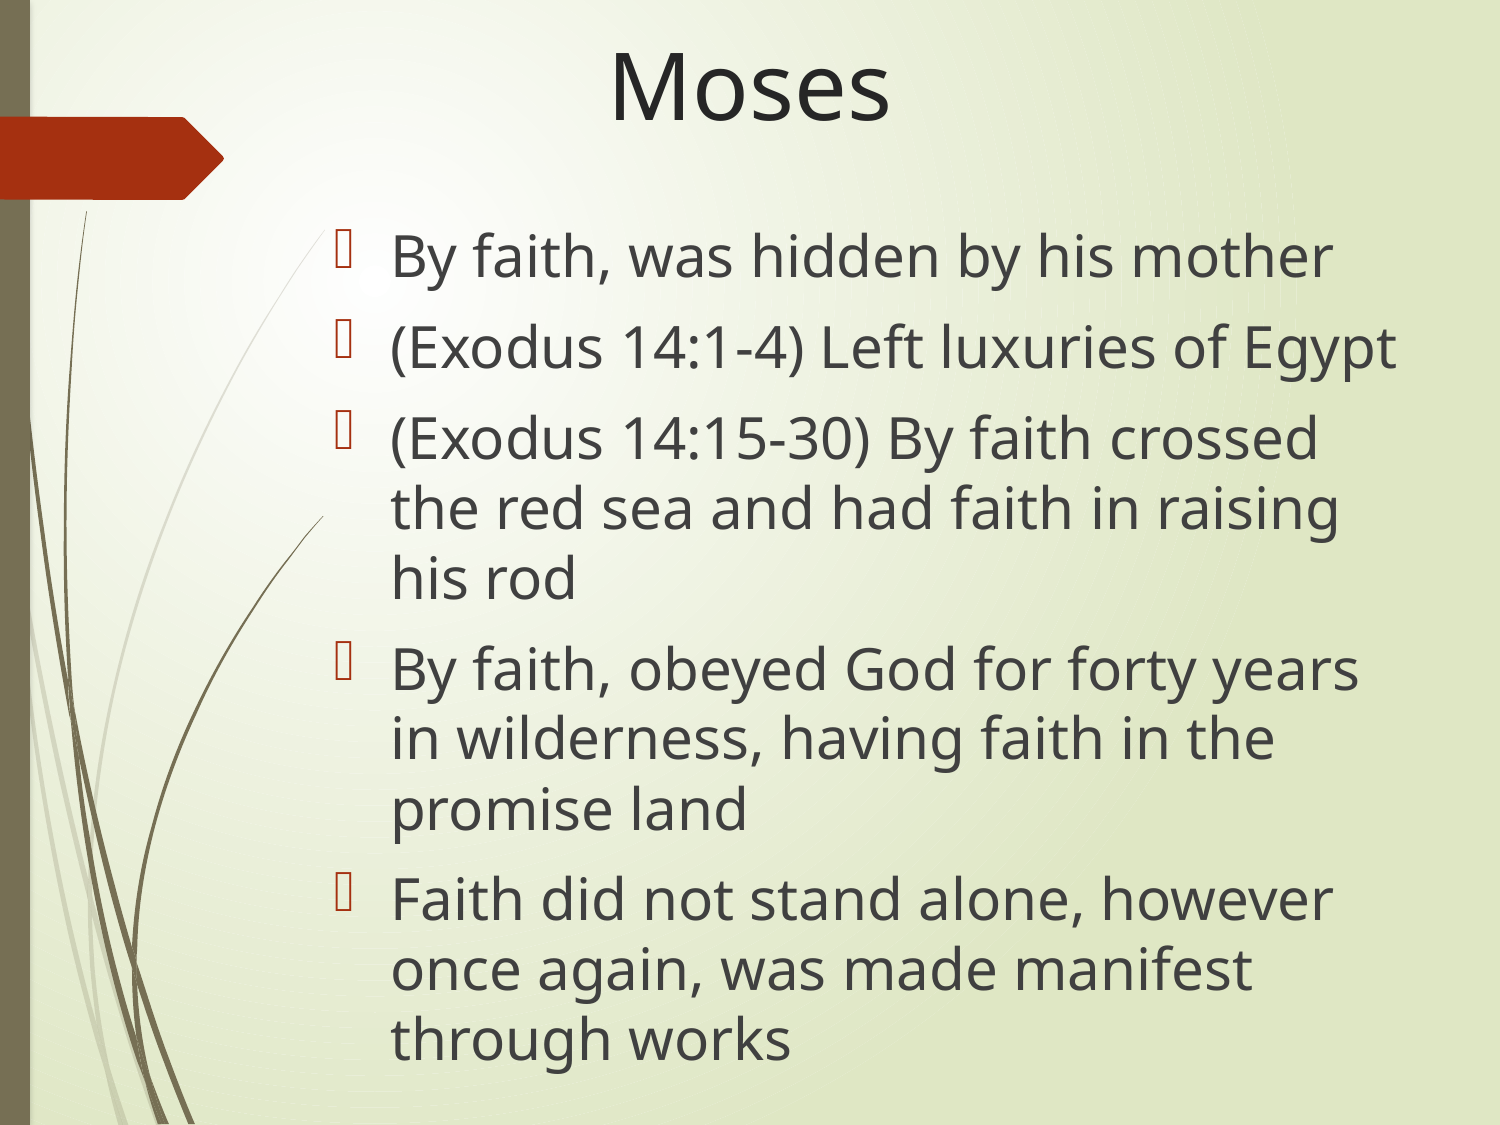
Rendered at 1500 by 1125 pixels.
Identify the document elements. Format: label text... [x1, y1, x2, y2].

list By faith, was hidden by his mother (Exodus 14:1-4) Left luxuries of Egypt (Exodus 14:15-30) By faith crossed the red sea and had faith in raising his rod By faith, obeyed God for forty years in wilderness, having faith in the promise land Faith did not stand alone, however once again, was made manifest through works [319, 211, 1416, 677]
title Moses [201, 19, 1299, 177]
